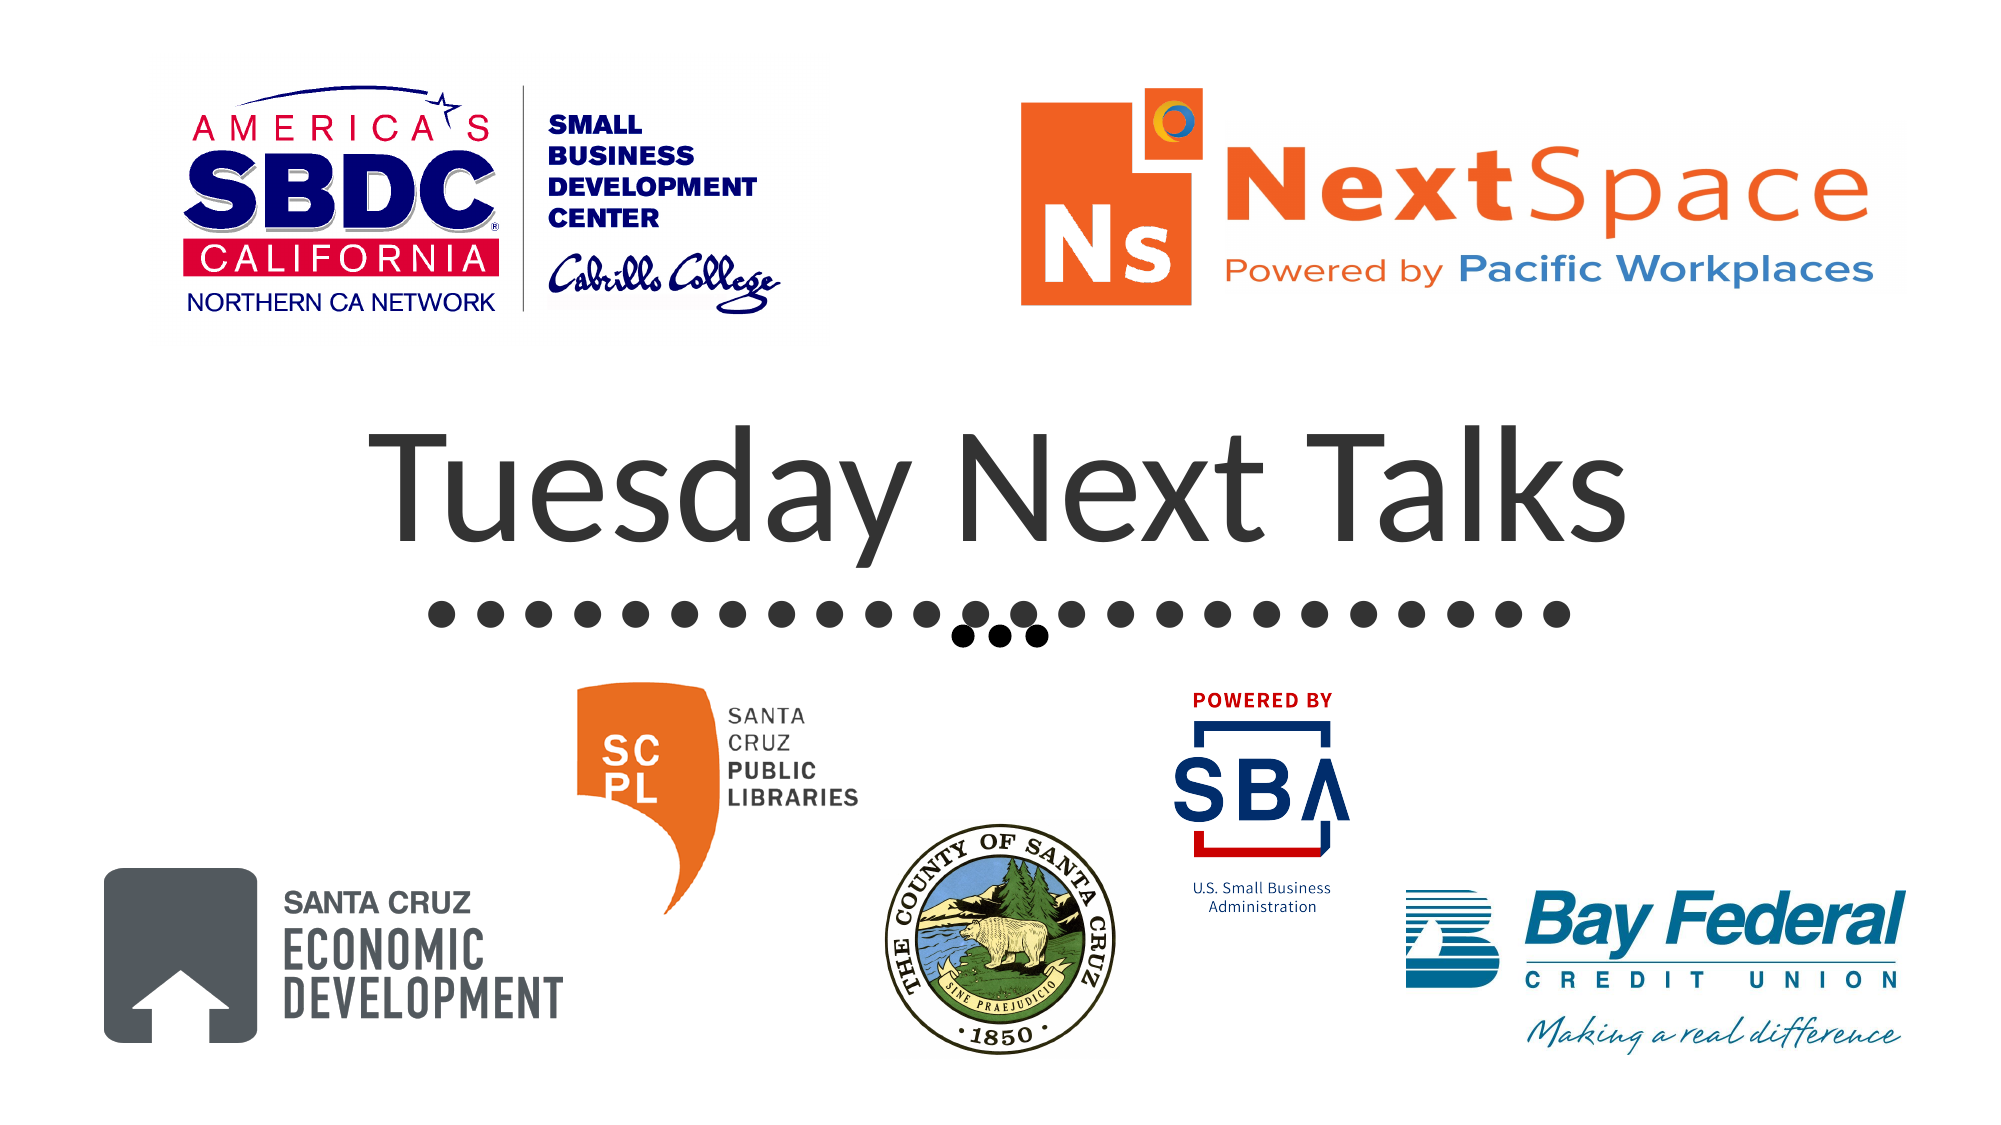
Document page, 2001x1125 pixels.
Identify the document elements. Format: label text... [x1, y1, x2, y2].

picture [1224, 120, 1907, 295]
subtitle ● ● ● ● ● ● ● ● ● ● ● ● ● ● ● ● ● ● ● ● ● ● ● ● [146, 552, 1854, 727]
picture [104, 868, 563, 1043]
title Tuesday Next Talks [146, 216, 1854, 552]
picture [571, 643, 864, 937]
picture [1020, 87, 1203, 307]
picture [1142, 651, 1382, 951]
picture [1405, 889, 1907, 1055]
picture [880, 818, 1120, 1059]
picture [148, 52, 831, 346]
